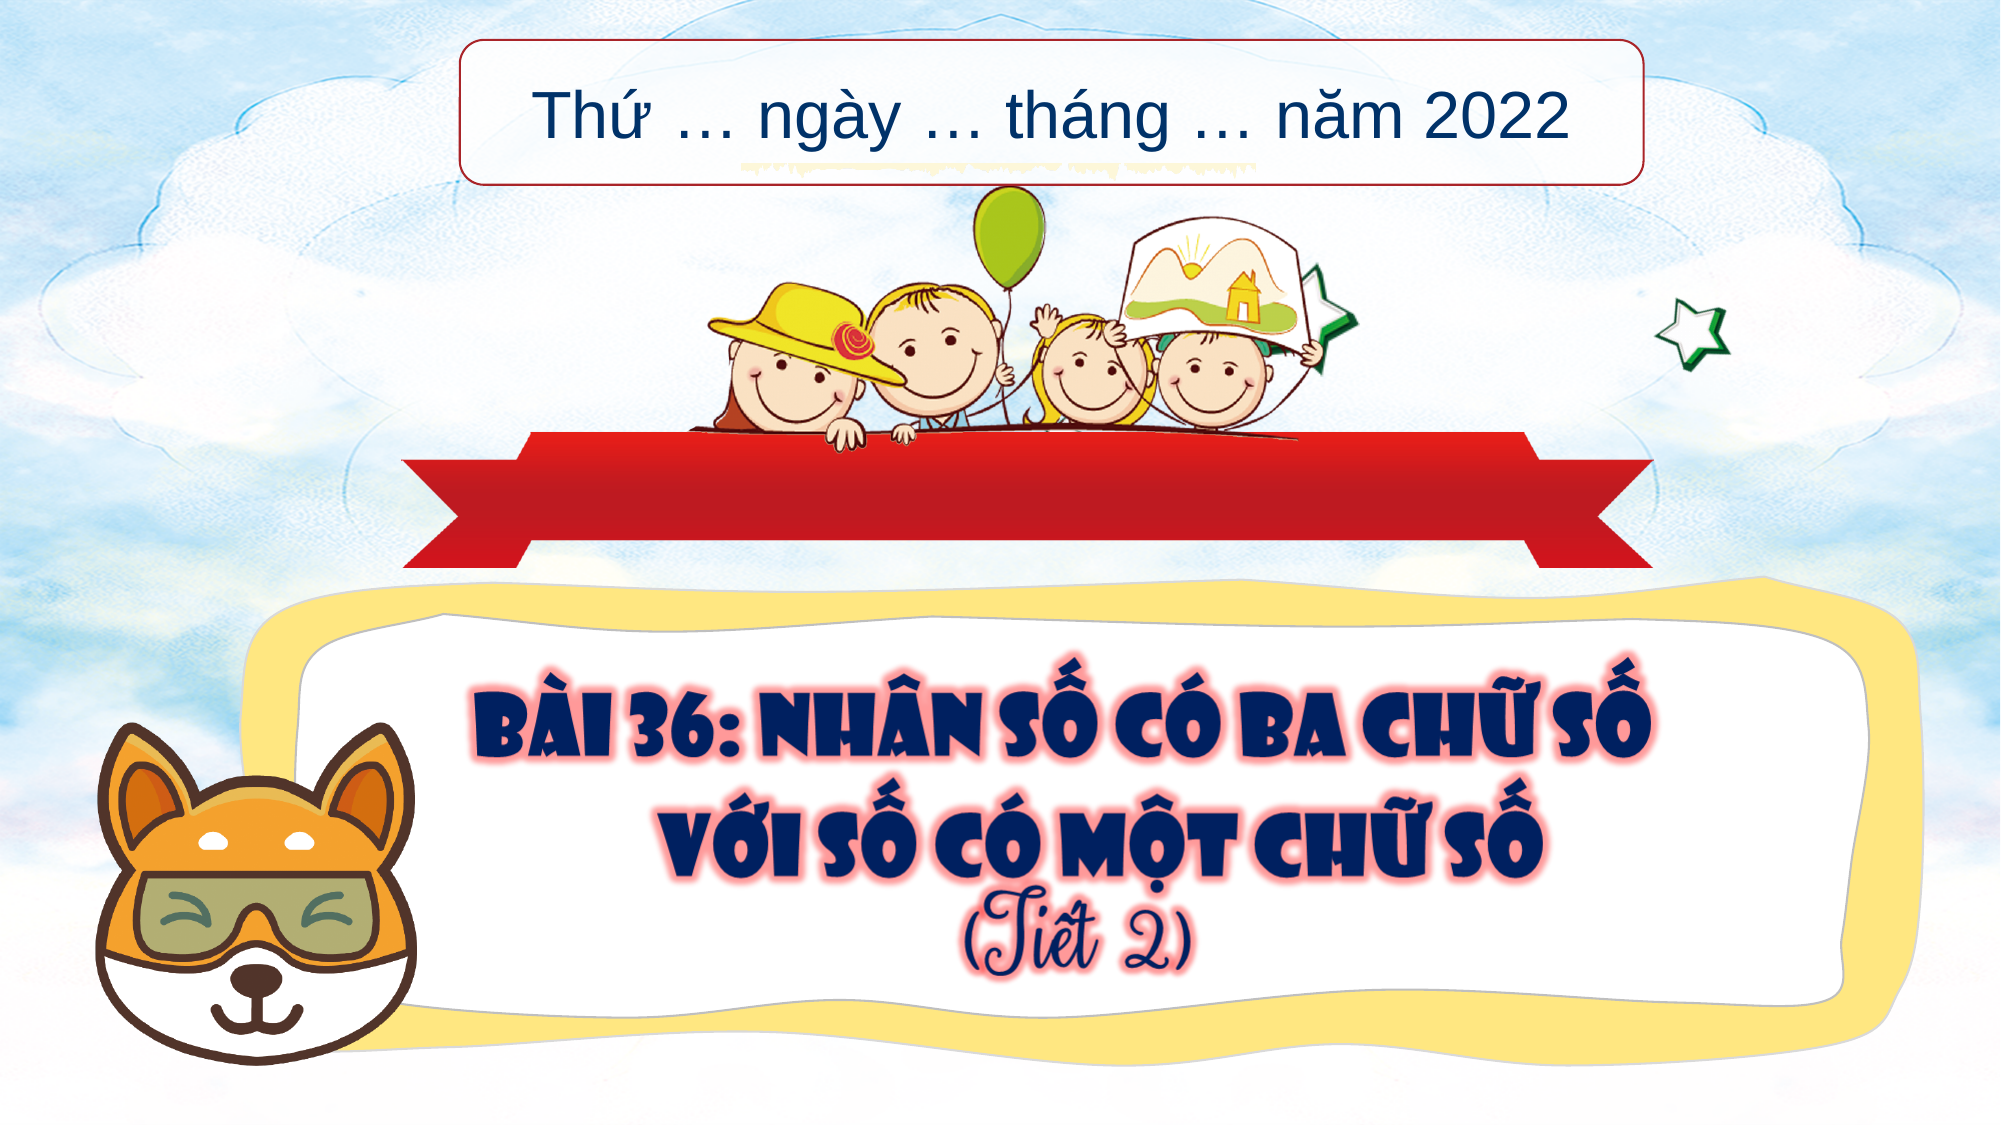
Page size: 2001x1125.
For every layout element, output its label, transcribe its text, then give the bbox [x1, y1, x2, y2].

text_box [240, 576, 1924, 1066]
text_box Thứ … ngày … tháng … năm 2022 [458, 38, 1645, 184]
picture [0, 0, 2001, 1125]
